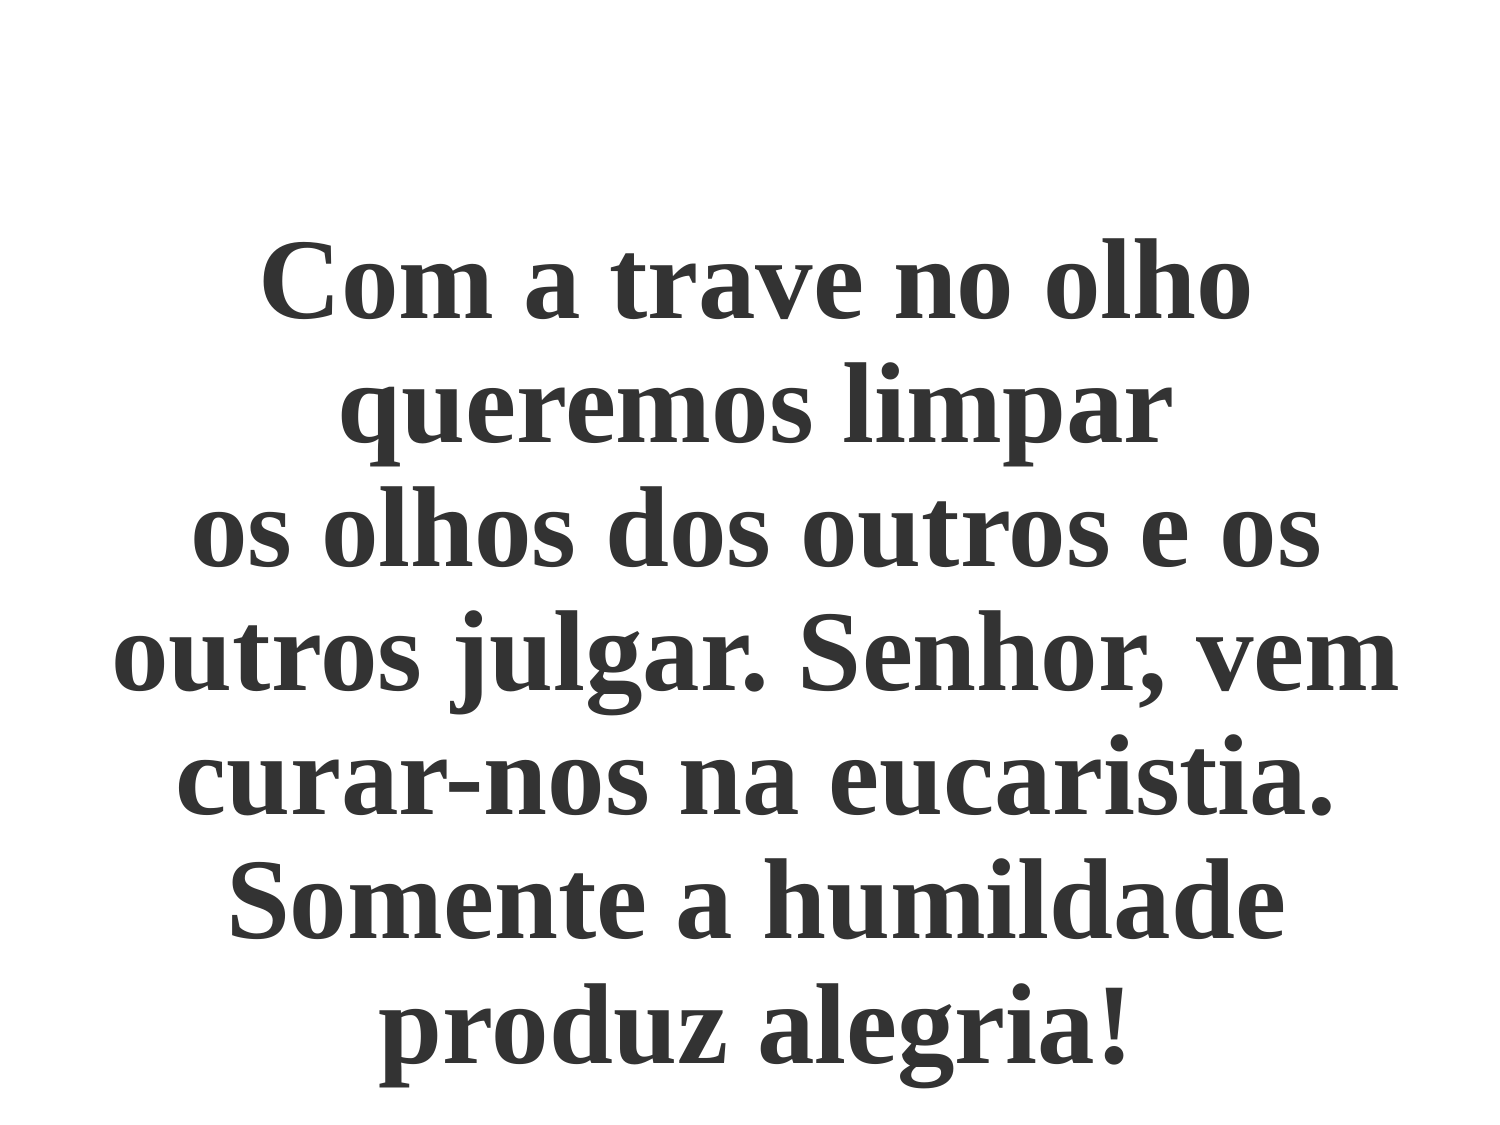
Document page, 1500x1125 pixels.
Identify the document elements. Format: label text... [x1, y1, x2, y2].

list Com a trave no olho queremos limpar os olhos dos outros e os outros julgar. Senhor, vem curar-nos na eucaristia. Somente a humildade produz alegria! [38, 59, 1475, 1106]
